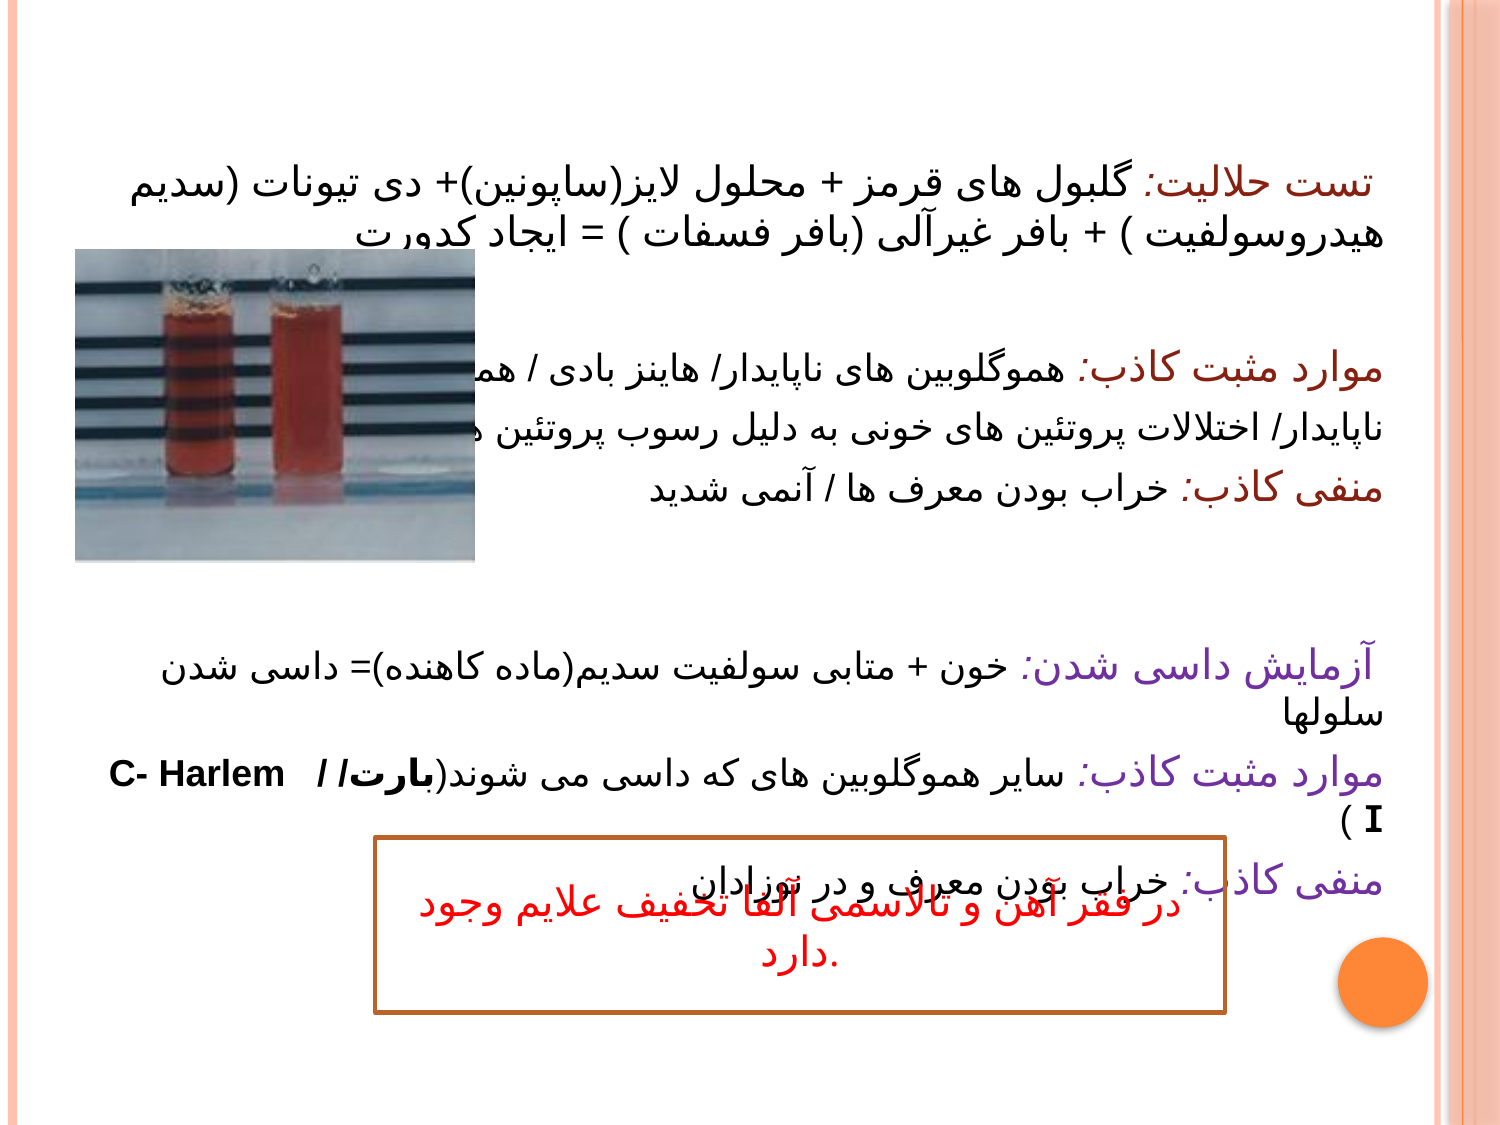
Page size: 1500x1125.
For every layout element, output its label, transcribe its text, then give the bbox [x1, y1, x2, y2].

picture [74, 249, 476, 563]
text_box در فقر آهن و تالاسمی آلفا تخفیف علایم وجود دارد. [373, 835, 1227, 1015]
list تست حلالیت: گلبول های قرمز + محلول لایز(ساپونین)+ دی تیونات (سدیم هیدروسولفیت ) + بافر غیرآلی (بافر فسفات ) = ایجاد کدورت موارد مثبت کاذب: هموگلوبین های ناپایدار/ هاینز بادی / هموگلوبین های ناپایدار/ اختلالات پروتئین های خونی به دلیل رسوب پروتئین های پلاسما منفی کاذب: خراب بودن معرف ها / آنمی شدید آزمایش داسی شدن: خون + متابی سولفیت سدیم(ماده کاهنده)= داسی شدن سلولها موارد مثبت کاذب: سایر هموگلوبین های که داسی می شوند(بارت/ /C- Harlem I ) منفی کاذب: خراب بودن معرف و در نوزادان [75, 75, 1400, 1062]
